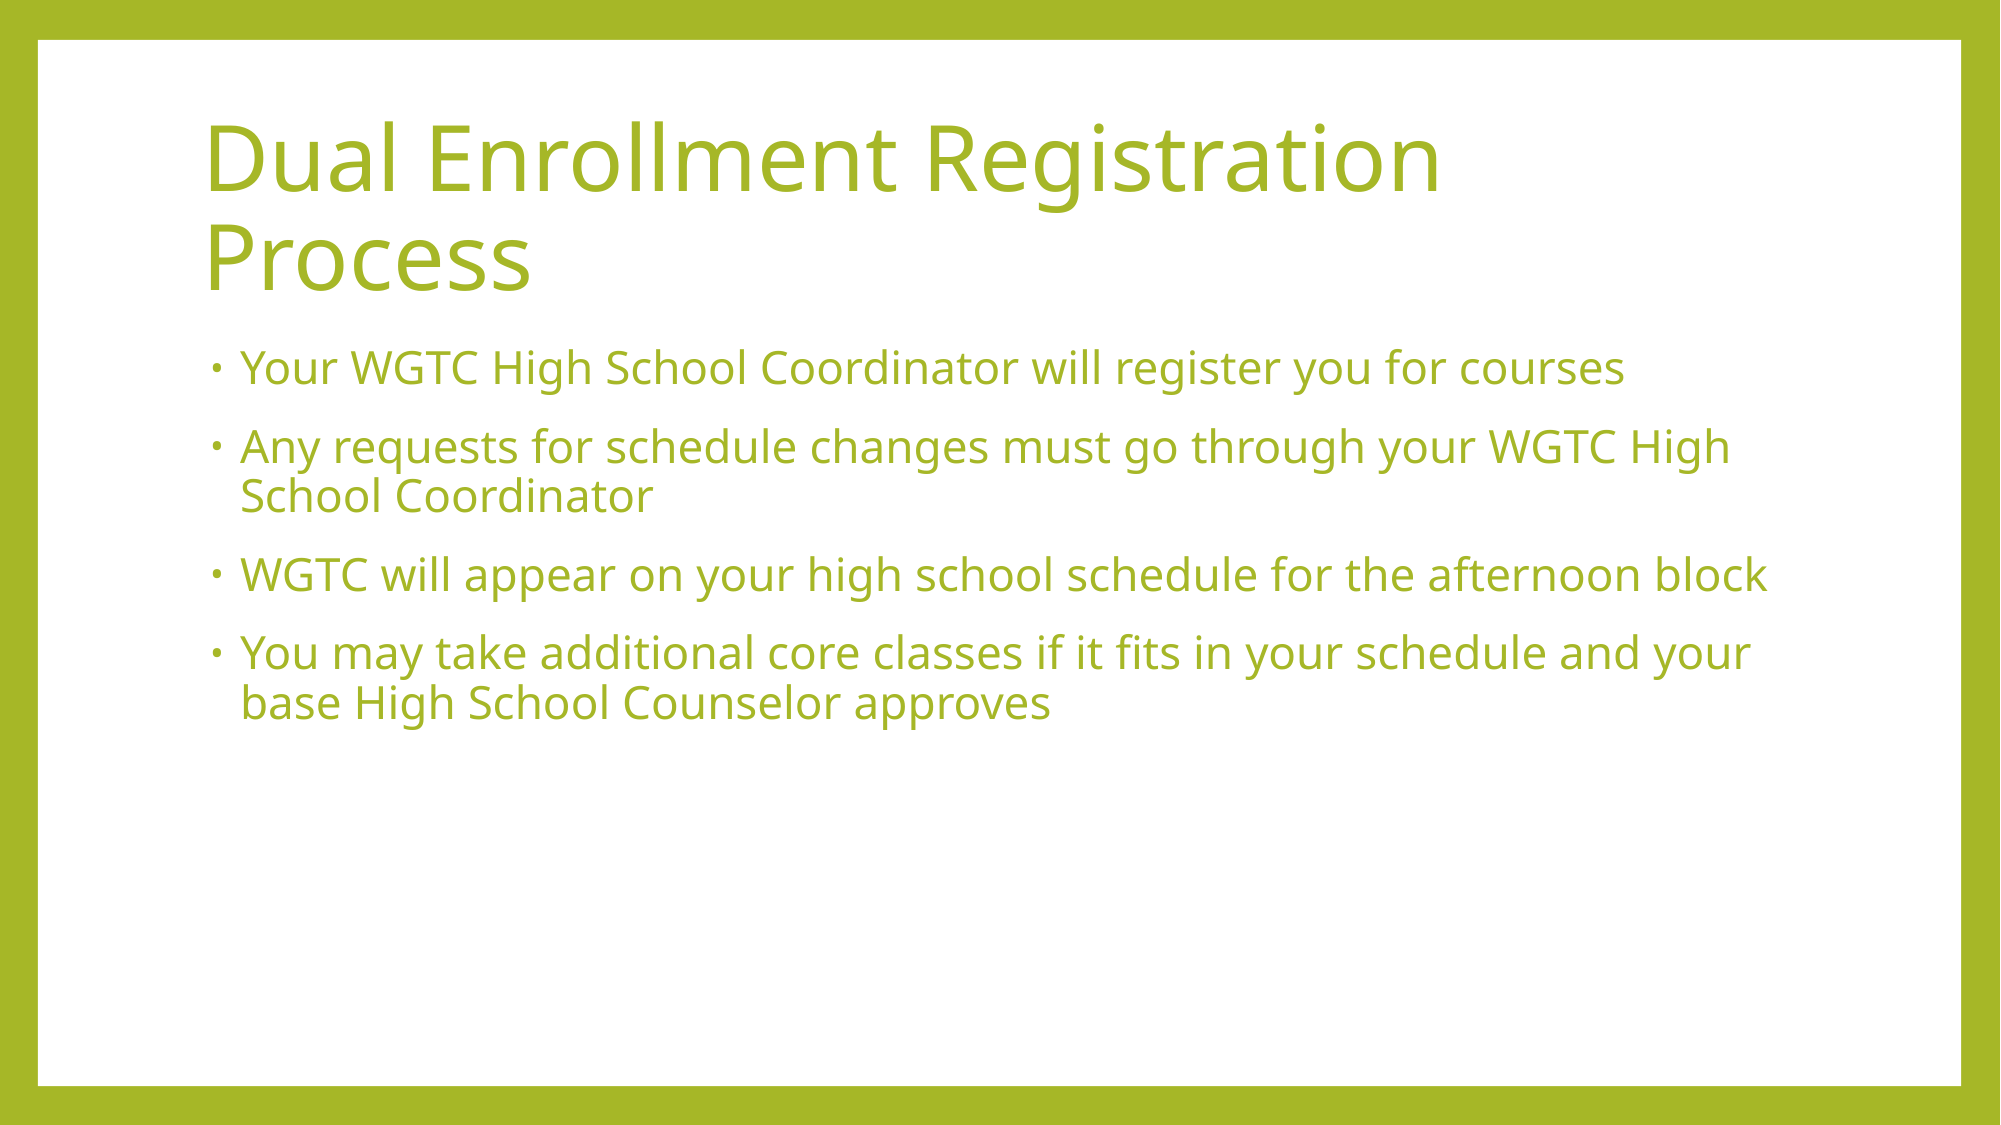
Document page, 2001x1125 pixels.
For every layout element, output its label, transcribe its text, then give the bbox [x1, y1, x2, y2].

title Dual Enrollment Registration Process [187, 99, 1808, 323]
list Your WGTC High School Coordinator will register you for courses Any requests for schedule changes must go through your WGTC High School Coordinator WGTC will appear on your high school schedule for the afternoon block You may take additional core classes if it fits in your schedule and your base High School Counselor approves [187, 337, 1808, 1000]
